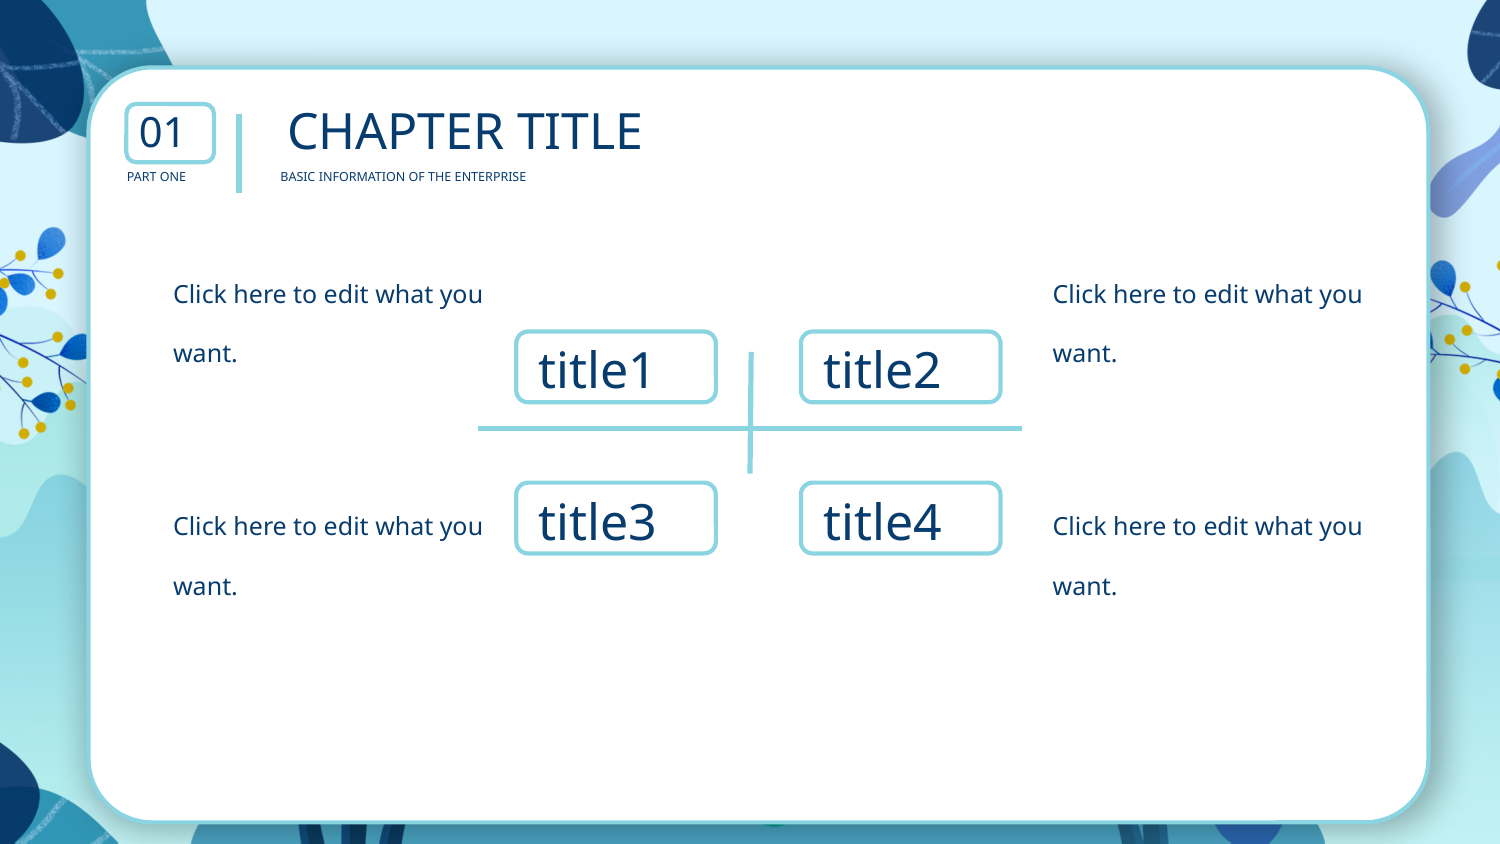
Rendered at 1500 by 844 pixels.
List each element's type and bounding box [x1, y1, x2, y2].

text_box [111, 91, 741, 194]
text_box [800, 240, 1384, 408]
text_box [158, 473, 717, 602]
picture [0, 0, 1500, 844]
text_box [800, 473, 1384, 602]
text_box [158, 240, 717, 408]
